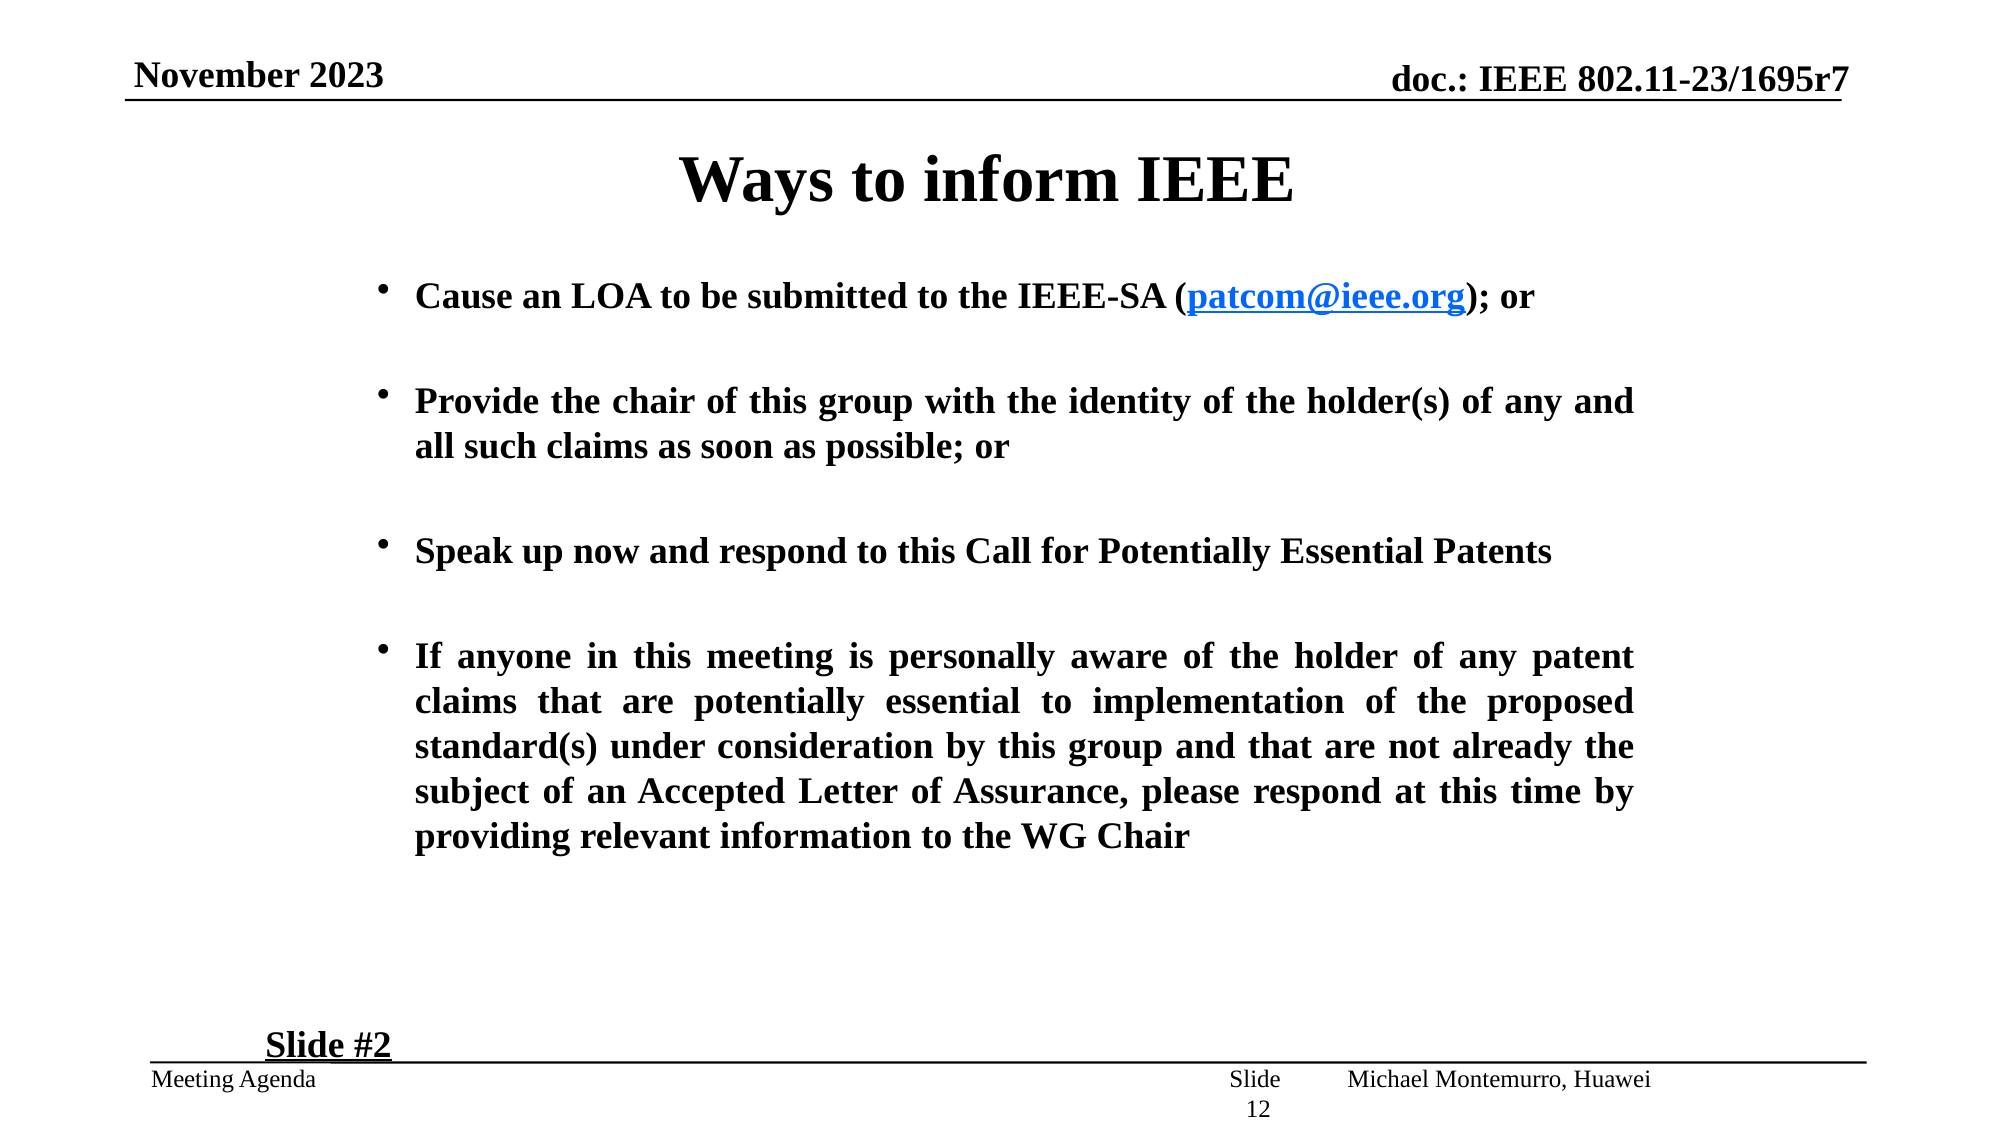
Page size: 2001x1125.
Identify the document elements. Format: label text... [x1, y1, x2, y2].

text_box Ways to inform IEEE [337, 87, 1638, 263]
footer Michael Montemurro, Huawei [1249, 1061, 1652, 1093]
text_box Slide #2 [250, 1012, 407, 1073]
text_box [337, 37, 1688, 163]
text_box Cause an LOA to be submitted to the IEEE-SA (patcom@ieee.org); or Provide the chair of this group with the identity of the holder(s) of any and all such claims as soon as possible; or Speak up now and respond to this Call for Potentially Essential Patents If anyone in this meeting is personally aware of the holder of any patent claims that are potentially essential to implementation of the proposed standard(s) under consideration by this group and that are not already the subject of an Accepted Letter of Assurance, please respond at this time by providing relevant information to the WG Chair [362, 246, 1650, 1100]
